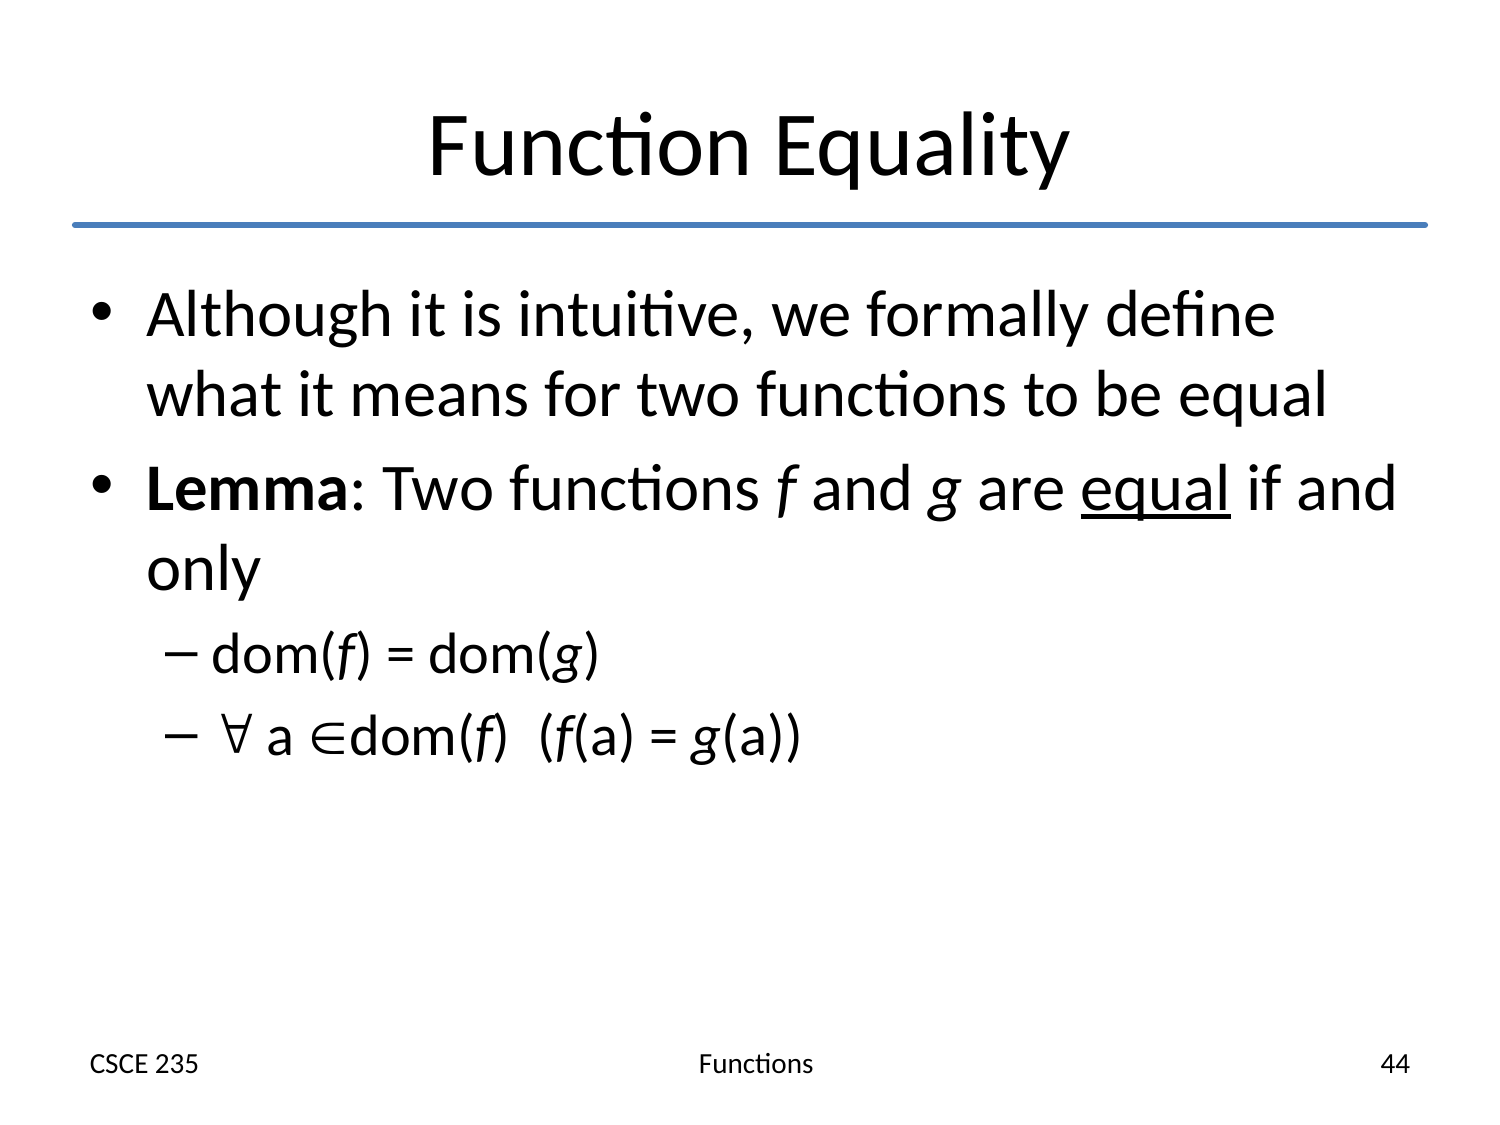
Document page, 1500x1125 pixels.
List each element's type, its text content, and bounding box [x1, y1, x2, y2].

list Although it is intuitive, we formally define what it means for two functions to be equal Lemma: Two functions f and g are equal if and only dom(f) = dom(g)  a dom(f) (f(a) = g(a)) [75, 262, 1425, 1005]
title Function Equality [75, 45, 1425, 233]
